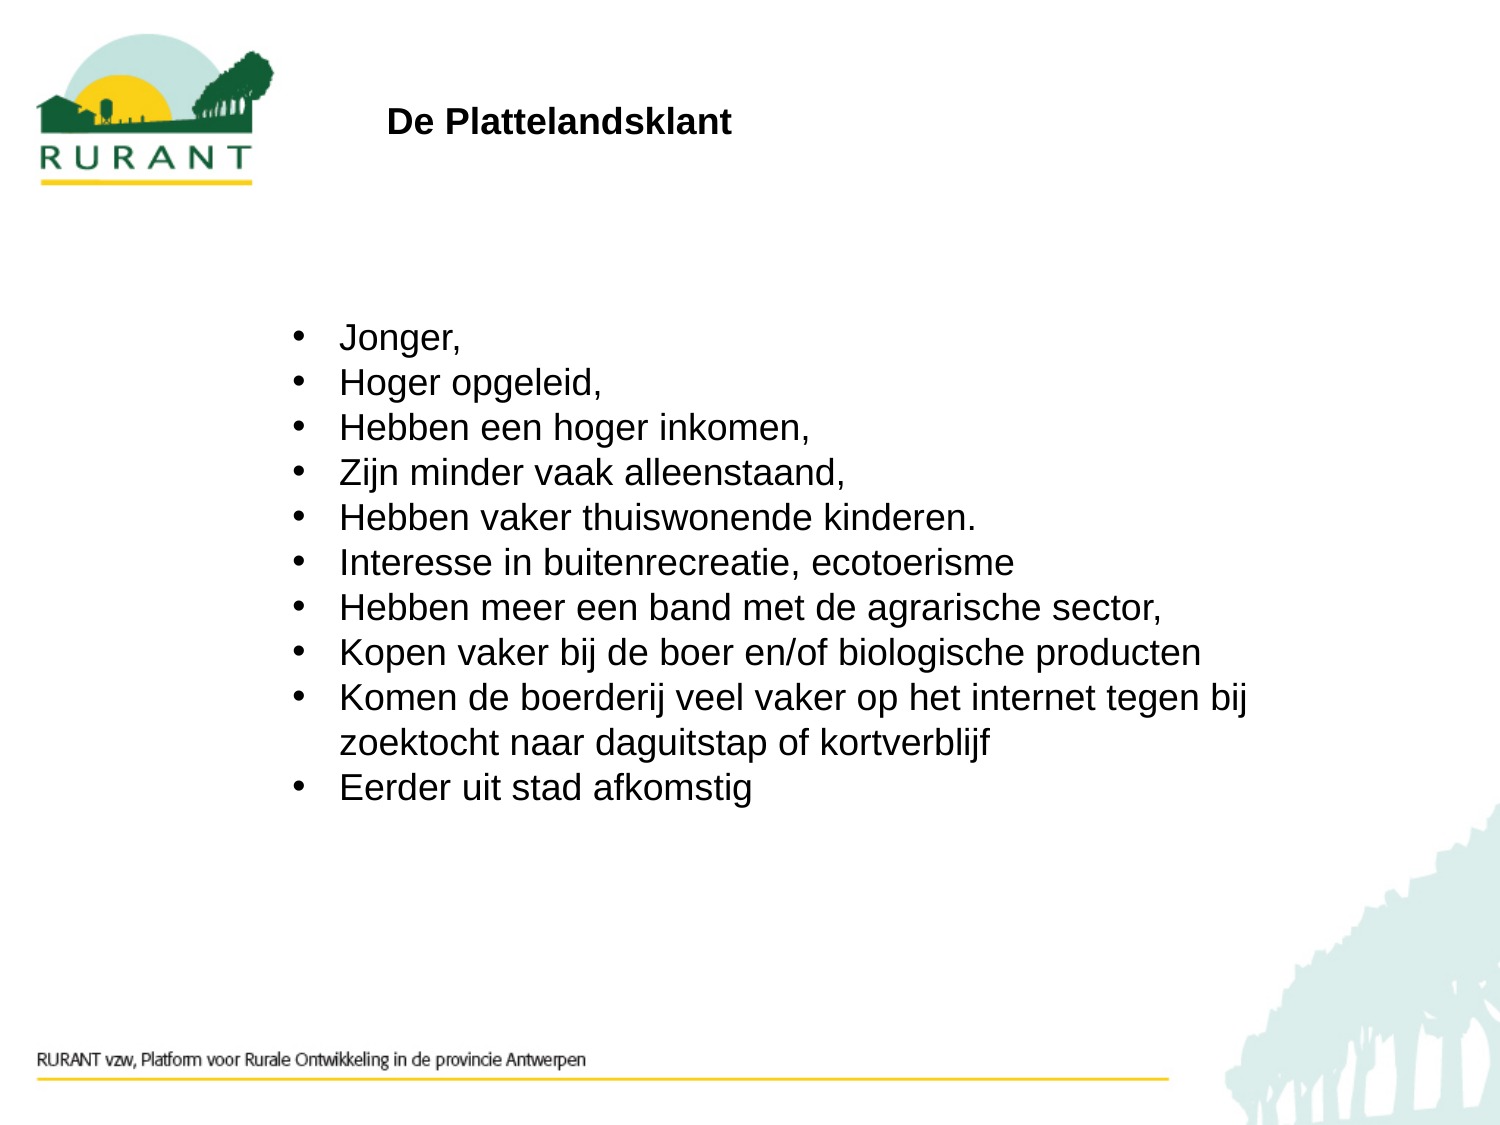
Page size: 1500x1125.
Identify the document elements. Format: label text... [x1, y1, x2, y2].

text_box De Plattelandsklant [371, 89, 1223, 150]
picture [0, 0, 1500, 1125]
text_box Jonger, Hoger opgeleid, Hebben een hoger inkomen, Zijn minder vaak alleenstaand, Hebben vaker thuiswonende kinderen. Interesse in buitenrecreatie, ecotoerisme Hebben meer een band met de agrarische sector, Kopen vaker bij de boer en/of biologische producten Komen de boerderij veel vaker op het internet tegen bij zoektocht naar daguitstap of kortverblijf Eerder uit stad afkomstig [277, 305, 1291, 861]
